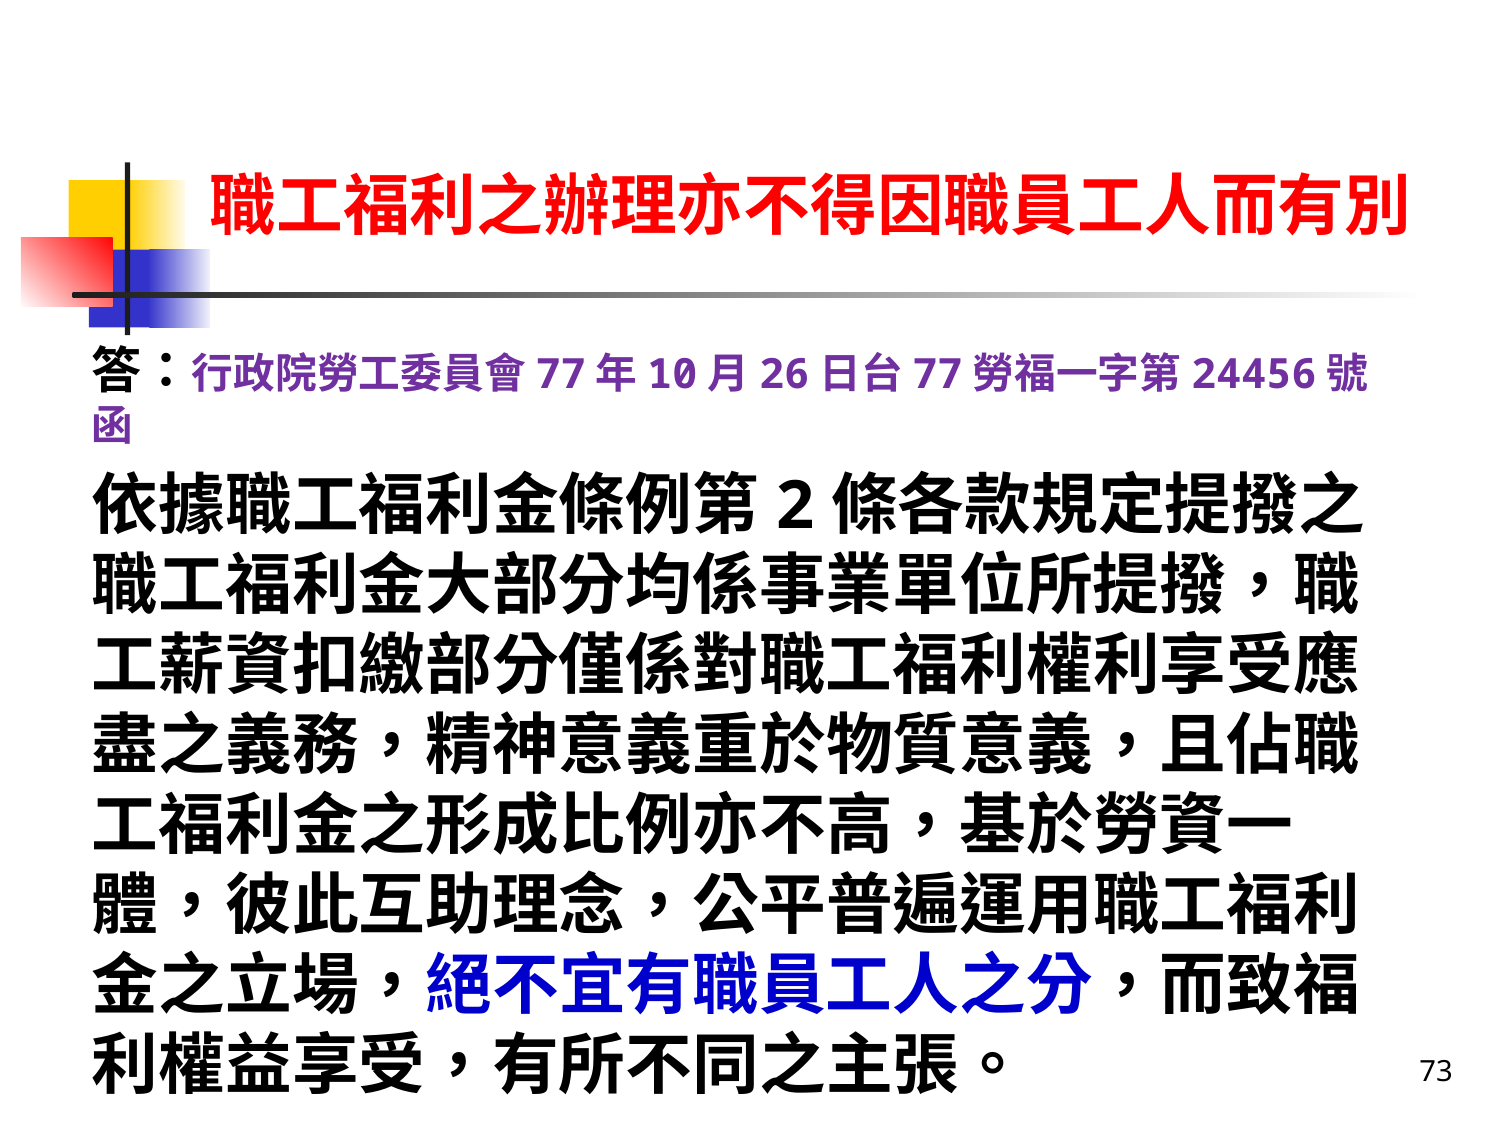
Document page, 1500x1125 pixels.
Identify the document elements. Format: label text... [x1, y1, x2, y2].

slide_number 73 [1154, 1023, 1468, 1100]
title 職工福利之辦理亦不得因職員工人而有別 [194, 90, 1474, 330]
list 答：行政院勞工委員會77年10月26日台77勞福一字第24456號函 依據職工福利金條例第2條各款規定提撥之職工福利金大部分均係事業單位所提撥，職工薪資扣繳部分僅係對職工福利權利享受應盡之義務，精神意義重於物質意義，且佔職工福利金之形成比例亦不高，基於勞資一體，彼此互助理念，公平普遍運用職工福利金之立場，絕不宜有職員工人之分，而致福利權益享受，有所不同之主張。 [76, 331, 1412, 1006]
